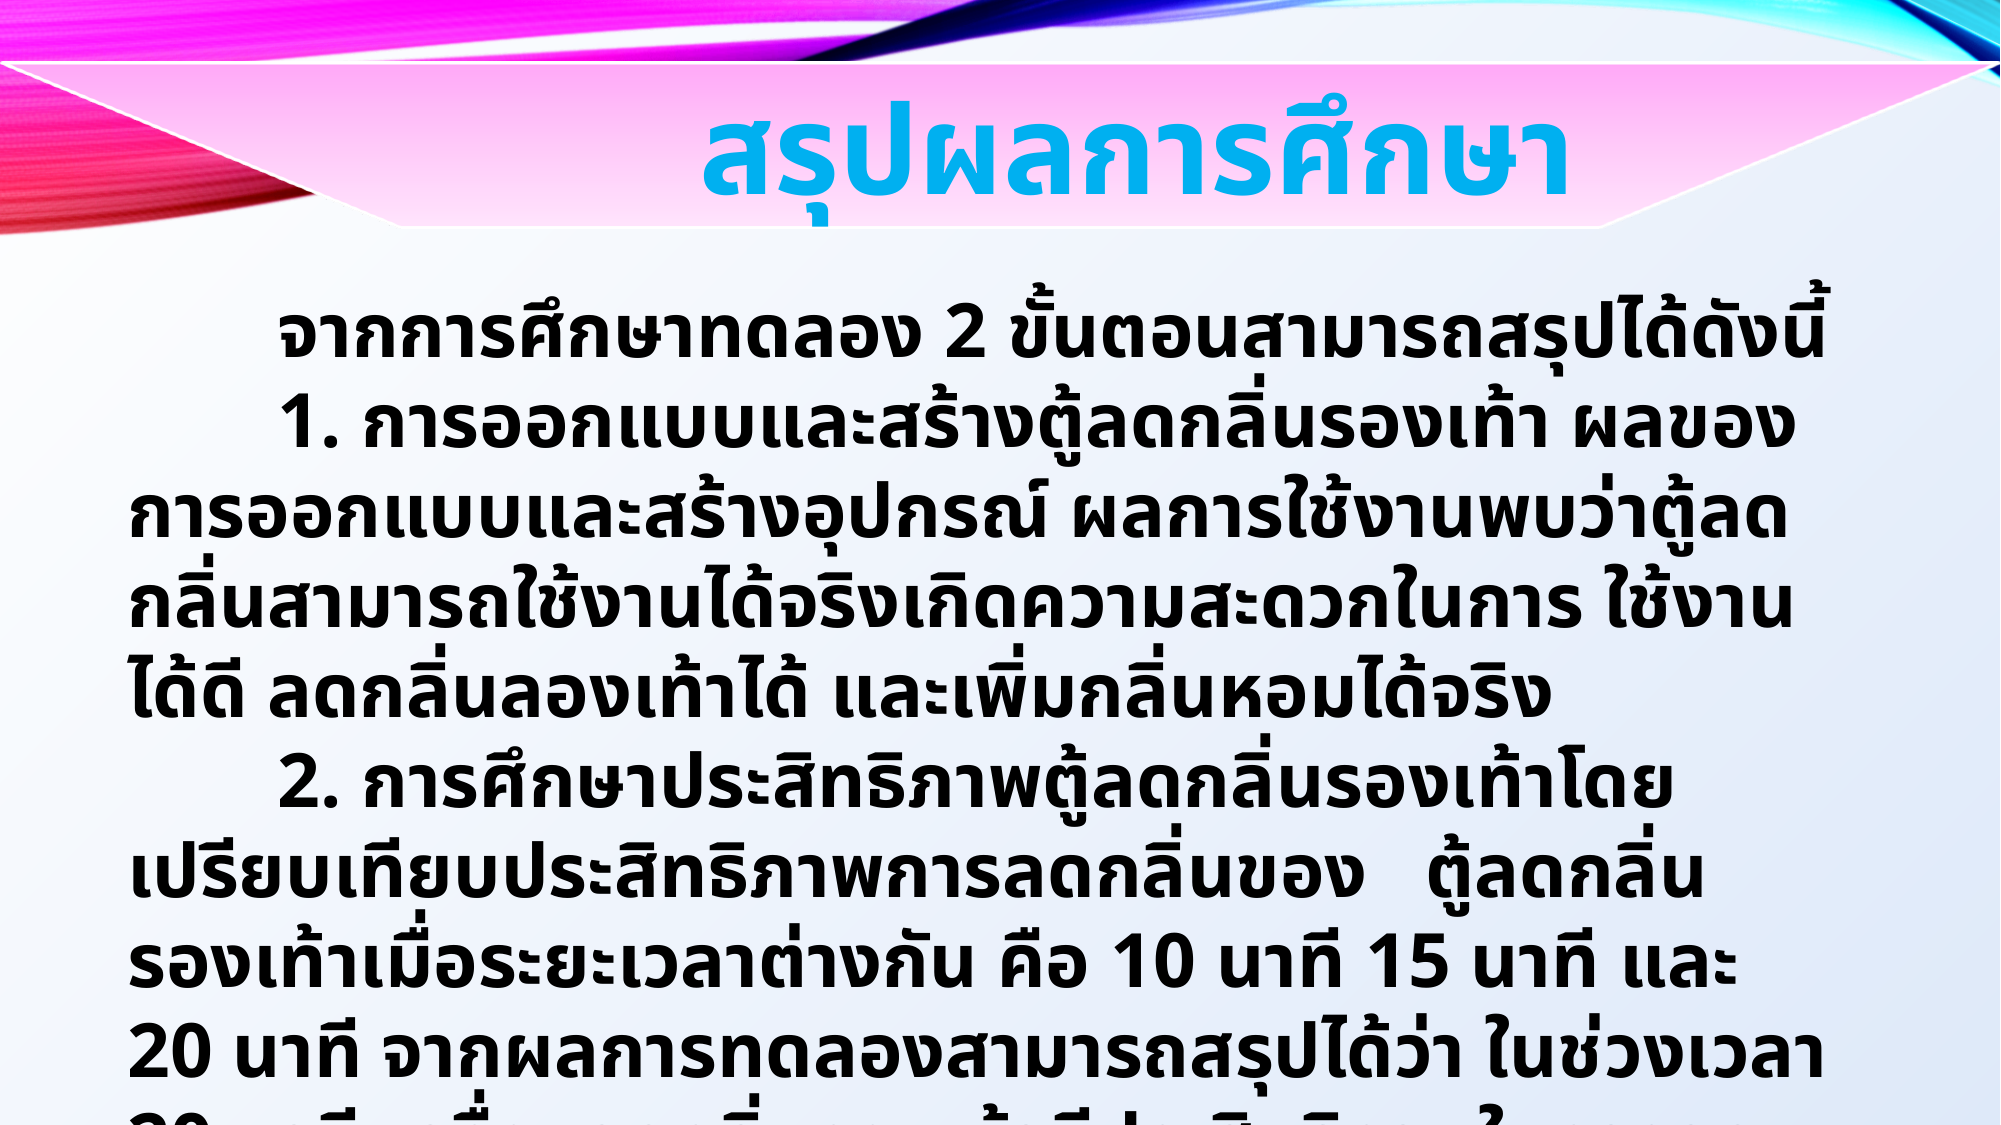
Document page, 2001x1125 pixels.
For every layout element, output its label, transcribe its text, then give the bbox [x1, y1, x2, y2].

picture [0, 0, 2000, 237]
picture [1910, 0, 2000, 45]
text_box จากการศึกษาทดลอง 2 ขั้นตอนสามารถสรุปได้ดังนี้ 1. การออกแบบและสร้างตู้ลดกลิ่นรองเท้า ผลของการออกแบบและสร้างอุปกรณ์ ผลการใช้งานพบว่าตู้ลดกลิ่นสามารถใช้งานได้จริงเกิดความสะดวกในการ ใช้งานได้ดี ลดกลิ่นลองเท้าได้ และเพิ่มกลิ่นหอมได้จริง 2. การศึกษาประสิทธิภาพตู้ลดกลิ่นรองเท้าโดยเปรียบเทียบประสิทธิภาพการลดกลิ่นของ ตู้ลดกลิ่นรองเท้าเมื่อระยะเวลาต่างกัน คือ 10 นาที 15 นาที และ 20 นาที จากผลการทดลองสามารถสรุปได้ว่า ในช่วงเวลา 20 นาที เครื่องลดกลิ่นรองเท้ามีประสิทธิภาพในการลดกลิ่นรองเท้ามากที่สุด [112, 274, 1855, 1125]
